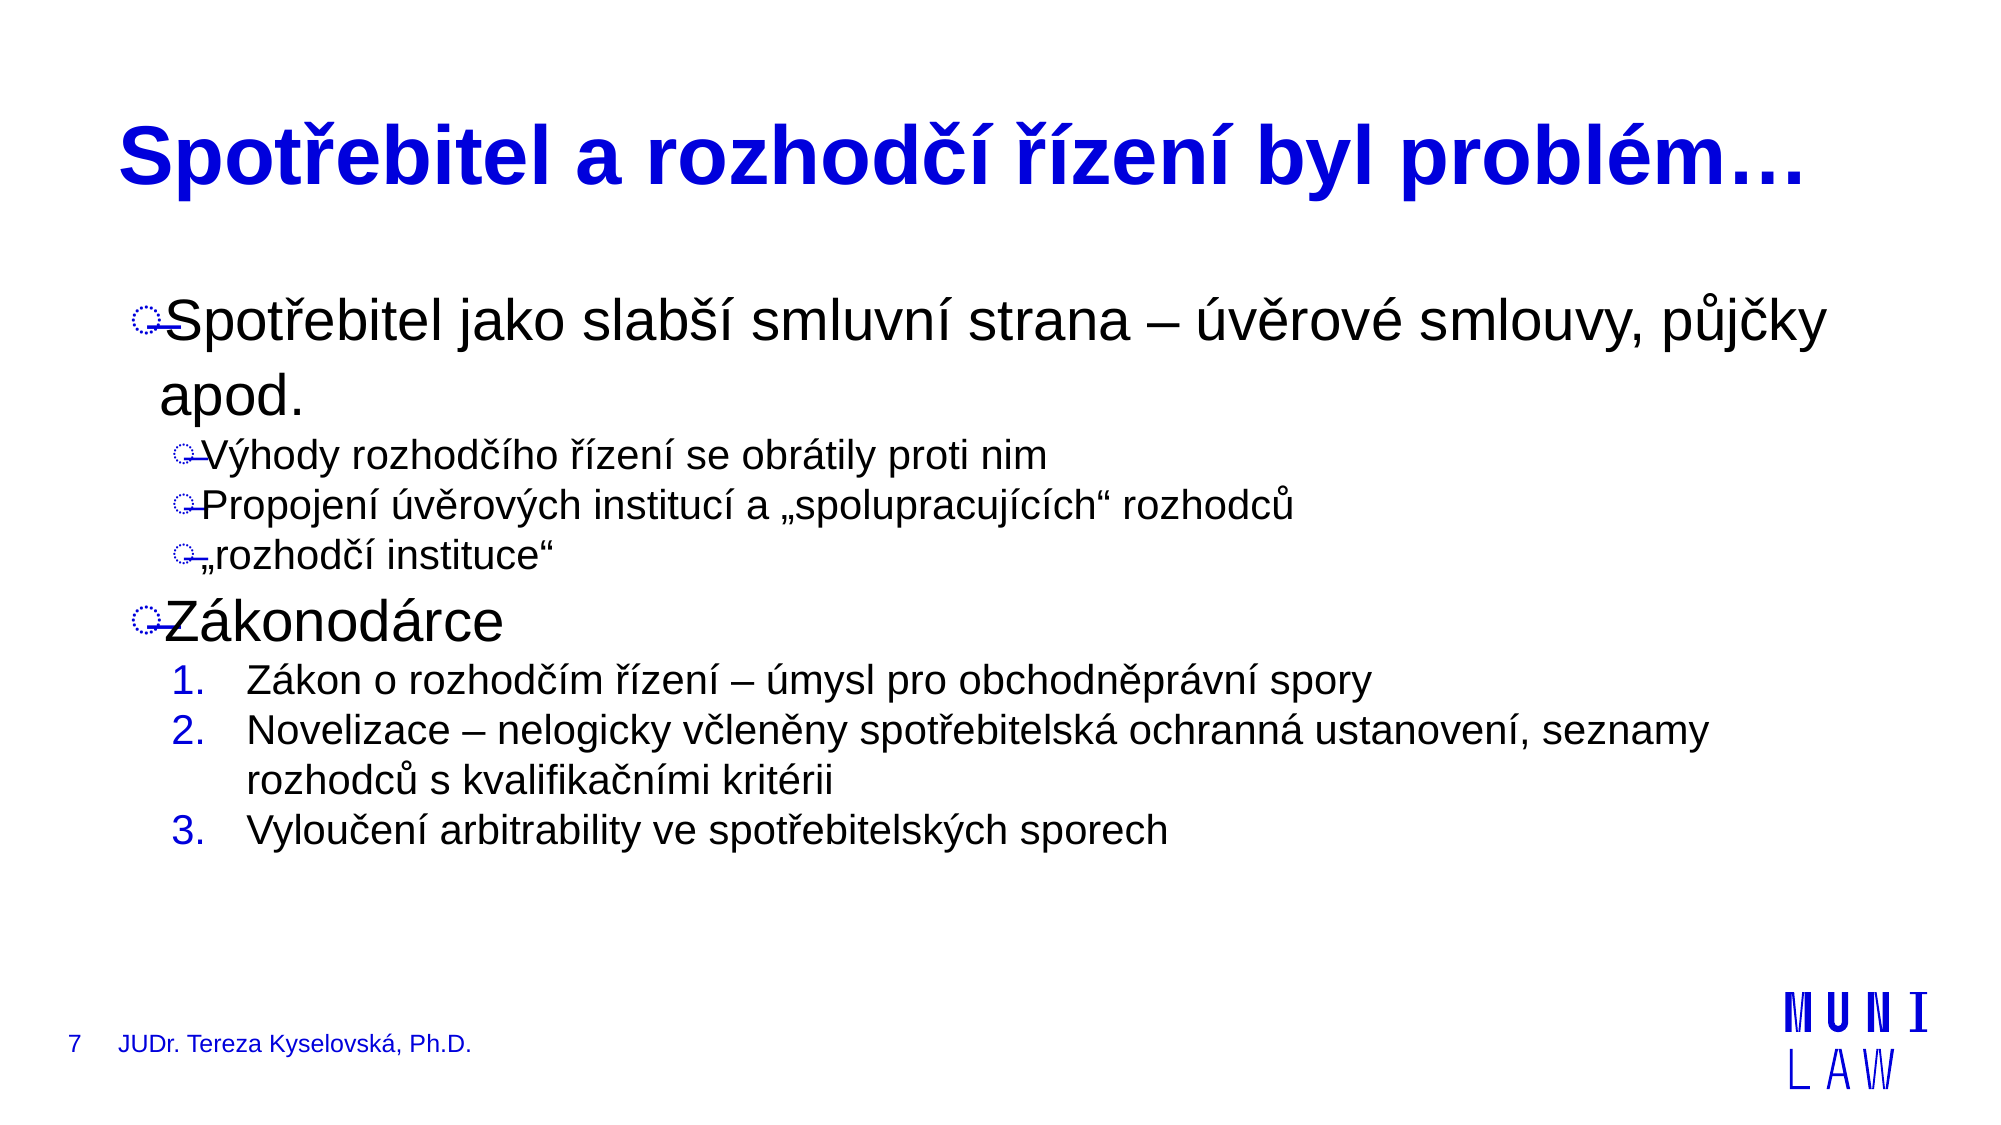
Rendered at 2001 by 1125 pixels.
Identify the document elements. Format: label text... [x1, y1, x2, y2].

footer JUDr. Tereza Kyselovská, Ph.D. [118, 1021, 1418, 1063]
slide_number 7 [67, 1021, 110, 1063]
title Spotřebitel a rozhodčí řízení byl problém… [118, 118, 1883, 193]
list Spotřebitel jako slabší smluvní strana – úvěrové smlouvy, půjčky apod. Výhody rozhodčího řízení se obrátily proti nim Propojení úvěrových institucí a „spolupracujících“ rozhodců „rozhodčí instituce“ Zákonodárce Zákon o rozhodčím řízení – úmysl pro obchodněprávní spory Novelizace – nelogicky včleněny spotřebitelská ochranná ustanovení, seznamy rozhodců s kvalifikačními kritérii Vyloučení arbitrability ve spotřebitelských sporech [118, 277, 1883, 957]
